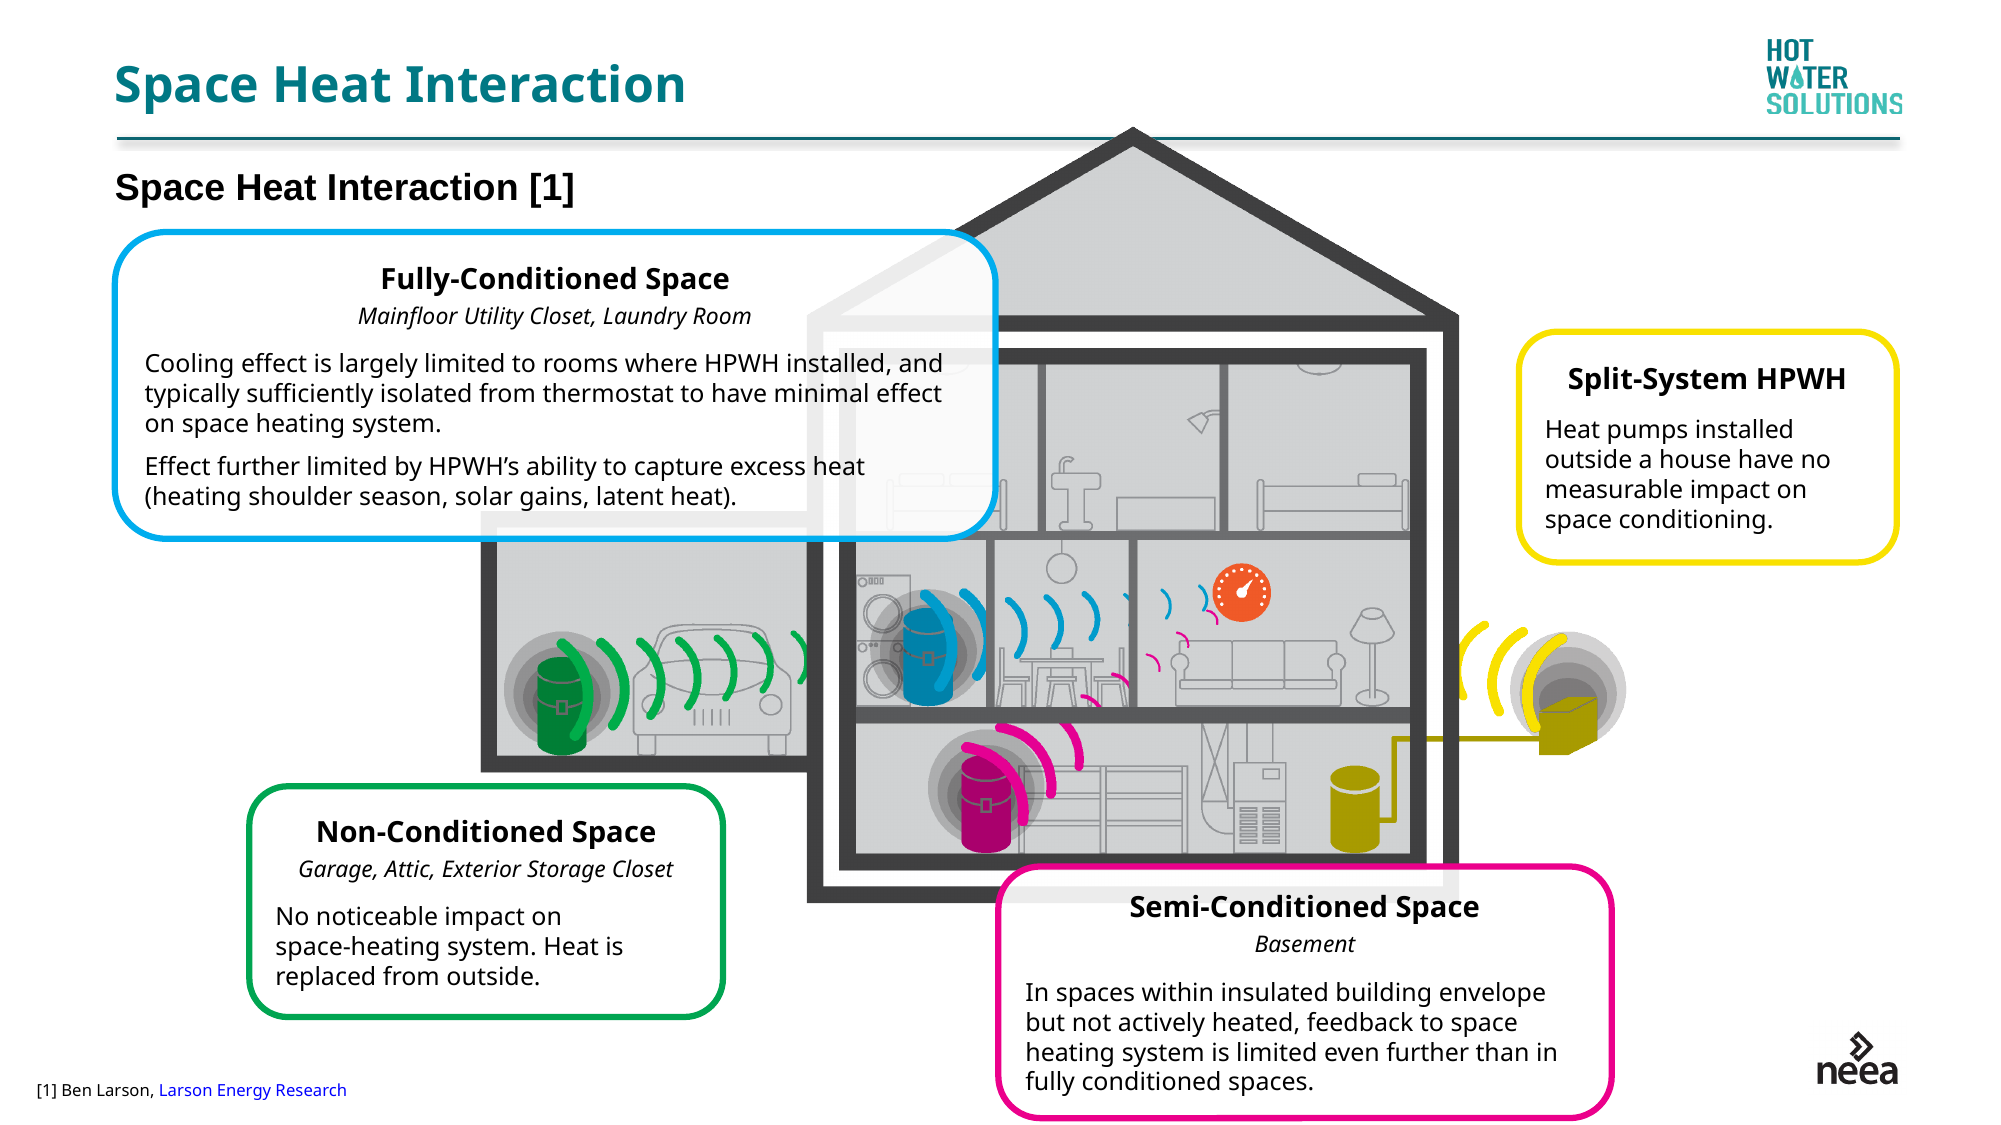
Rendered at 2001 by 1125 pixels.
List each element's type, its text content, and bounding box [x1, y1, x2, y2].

picture [415, 53, 1691, 967]
text_box Non-Conditioned Space Garage, Attic, Exterior Storage Closet No noticeable impact on space-heating system. Heat is replaced from outside. [247, 784, 726, 1020]
text_box Space Heat Interaction [99, 45, 1684, 125]
picture [1808, 1020, 1907, 1095]
text_box Split-System HPWH Heat pumps installed outside a house have no measurable impact on space conditioning. [1696, 329, 1899, 565]
text_box Space Heat Interaction [1] [100, 155, 410, 216]
text_box Semi-Conditioned Space Basement In spaces within insulated building envelope but not actively heated, feedback to space heating system is limited even further than in fully conditioned spaces. [996, 975, 1614, 1121]
text_box [1] Ben Larson, Larson Energy Research [21, 1072, 1000, 1111]
picture [415, 236, 992, 535]
text_box Fully-Conditioned Space Mainfloor Utility Closet, Laundry Room Cooling effect is largely limited to rooms where HPWH installed, and typically sufficiently isolated from thermostat to have minimal effect on space heating system. Effect further limited by HPWH’s ability to capture excess heat (heating shoulder season, solar gains, latent heat). [112, 229, 410, 541]
